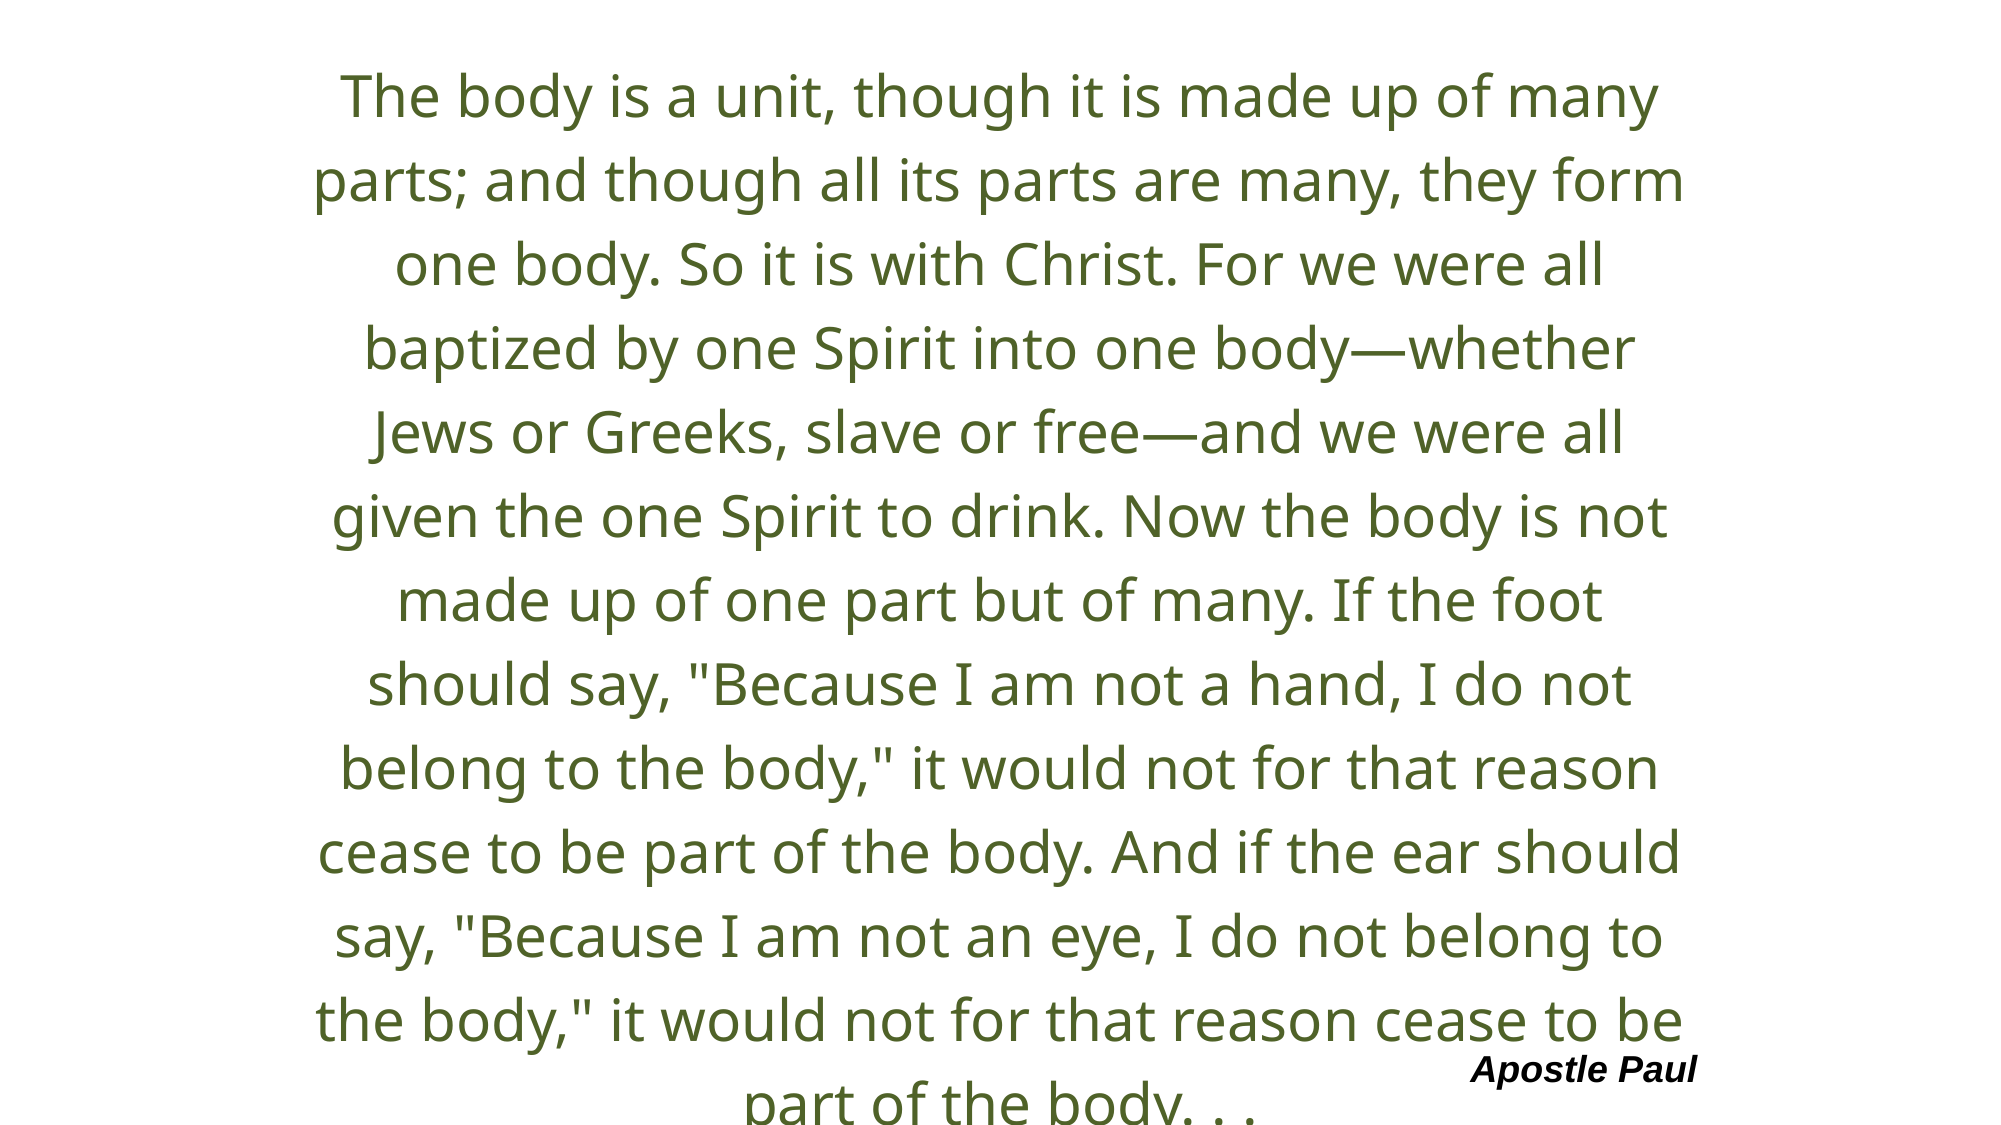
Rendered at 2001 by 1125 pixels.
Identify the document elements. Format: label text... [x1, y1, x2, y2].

title The body is a unit, though it is made up of many parts; and though all its parts are many, they form one body. So it is with Christ. For we were all baptized by one Spirit into one body—whether Jews or Greeks, slave or free—and we were all given the one Spirit to drink. Now the body is not made up of one part but of many. If the foot should say, "Because I am not a hand, I do not belong to the body," it would not for that reason cease to be part of the body. And if the ear should say, "Because I am not an eye, I do not belong to the body," it would not for that reason cease to be part of the body. . . [287, 37, 1713, 901]
text_box Apostle Paul [1037, 1037, 1713, 1098]
text_box [249, 0, 1750, 1125]
